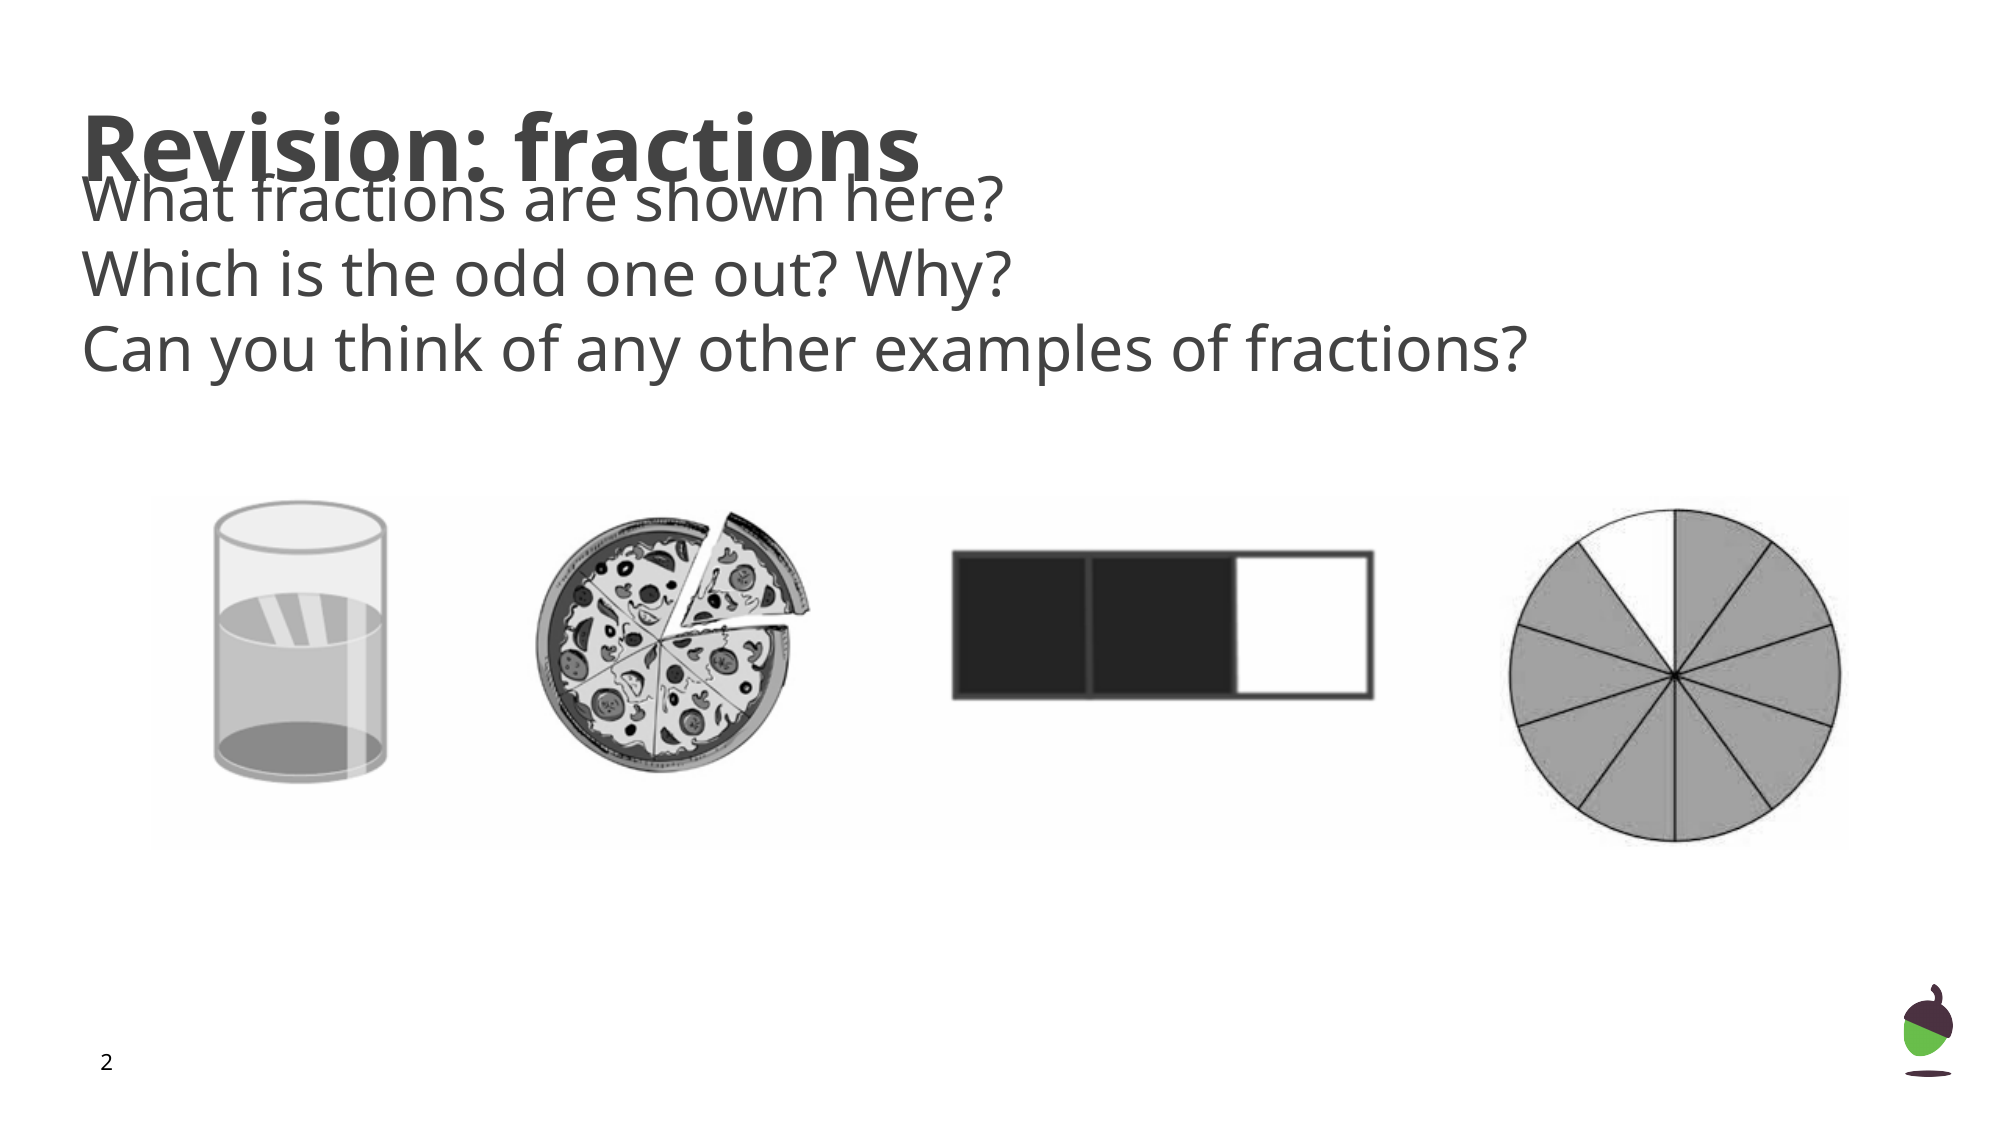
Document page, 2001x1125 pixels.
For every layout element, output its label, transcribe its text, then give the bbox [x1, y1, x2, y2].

picture [1903, 984, 1953, 1077]
picture [151, 496, 1849, 851]
text_box Revision: fractions [65, 49, 2000, 195]
text_box What fractions are shown here? Which is the odd one out? Why? Can you think of any other examples of fractions? [66, 144, 1774, 472]
slide_number ‹#› [100, 1048, 258, 1088]
